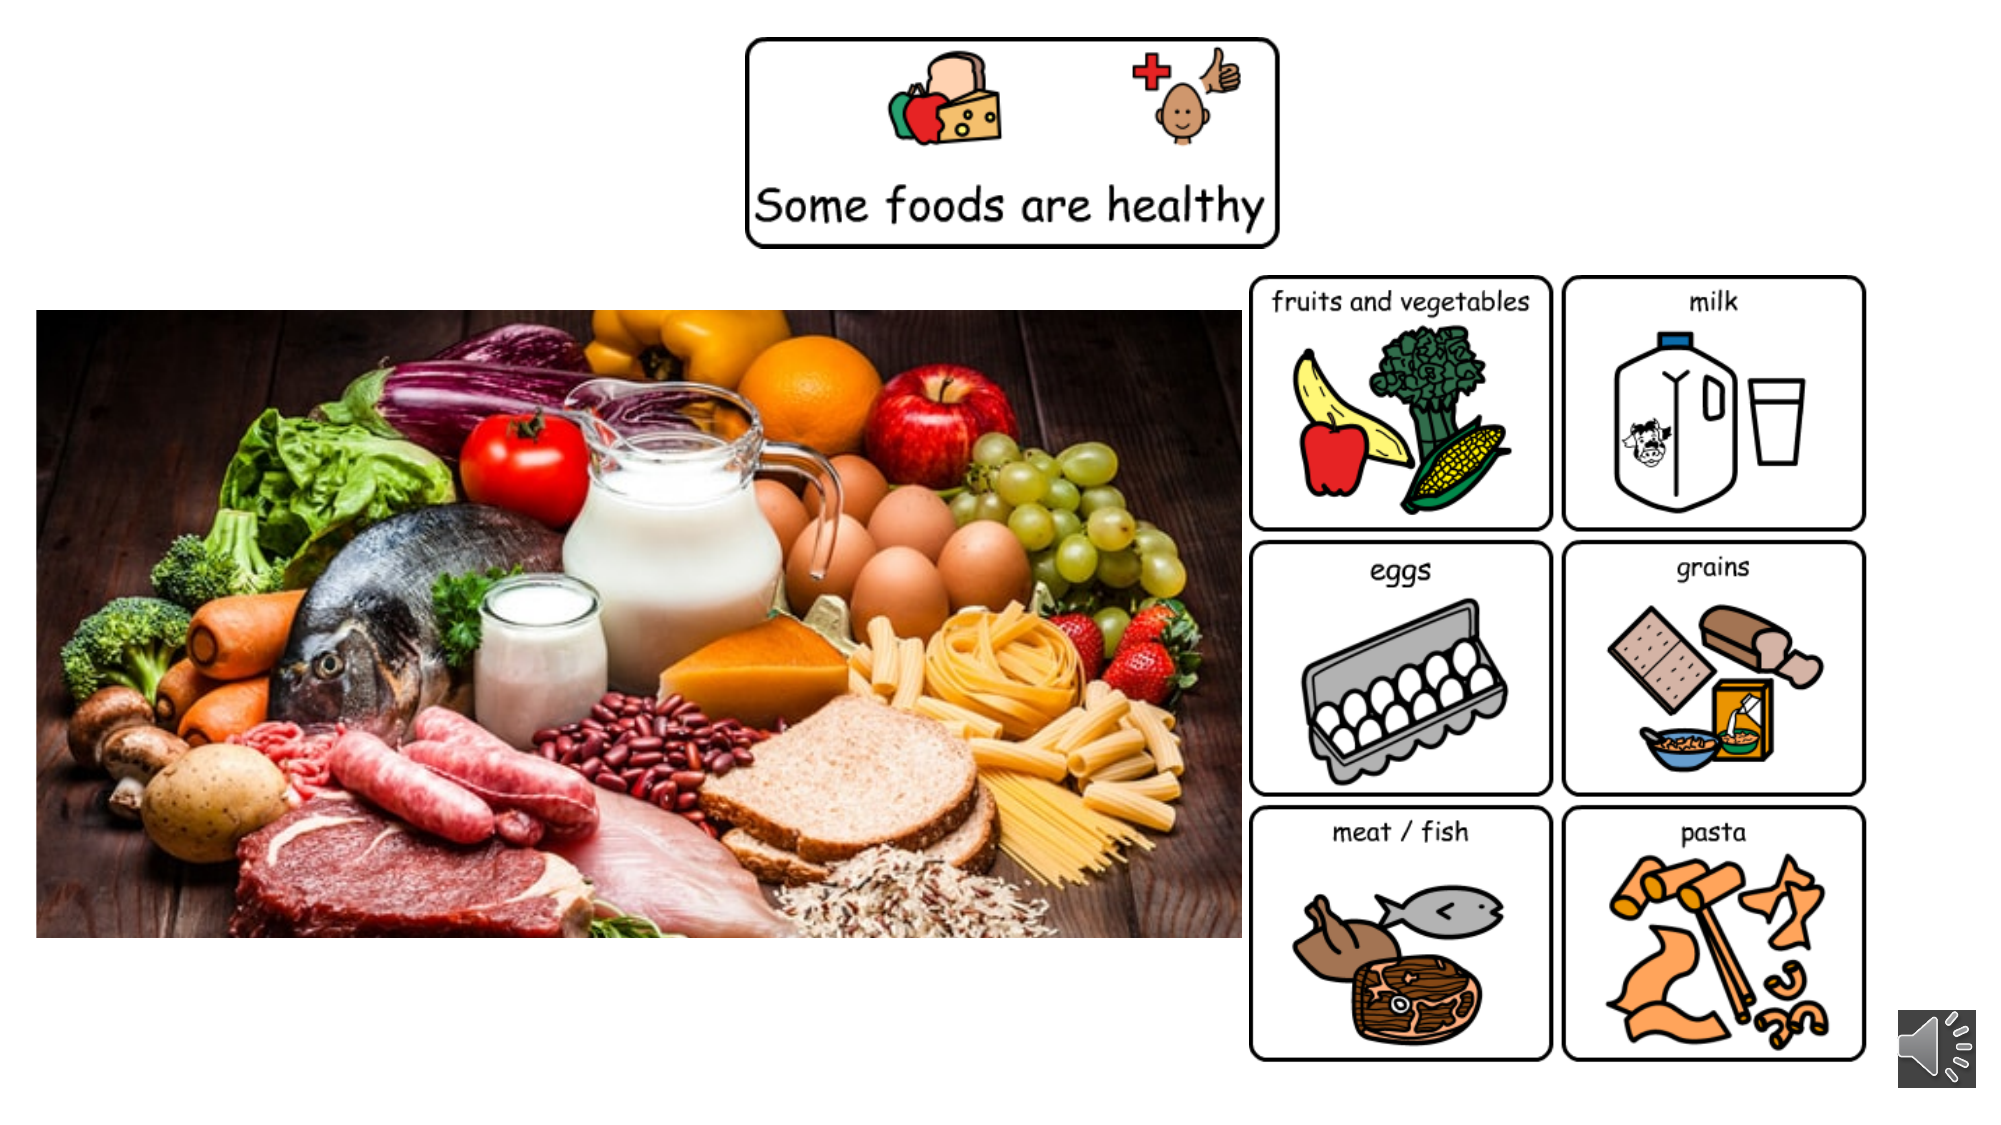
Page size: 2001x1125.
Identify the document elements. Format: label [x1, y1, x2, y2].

picture [745, 37, 1316, 249]
picture [1249, 275, 1872, 1069]
picture [1896, 1008, 1977, 1089]
picture [36, 310, 1242, 938]
